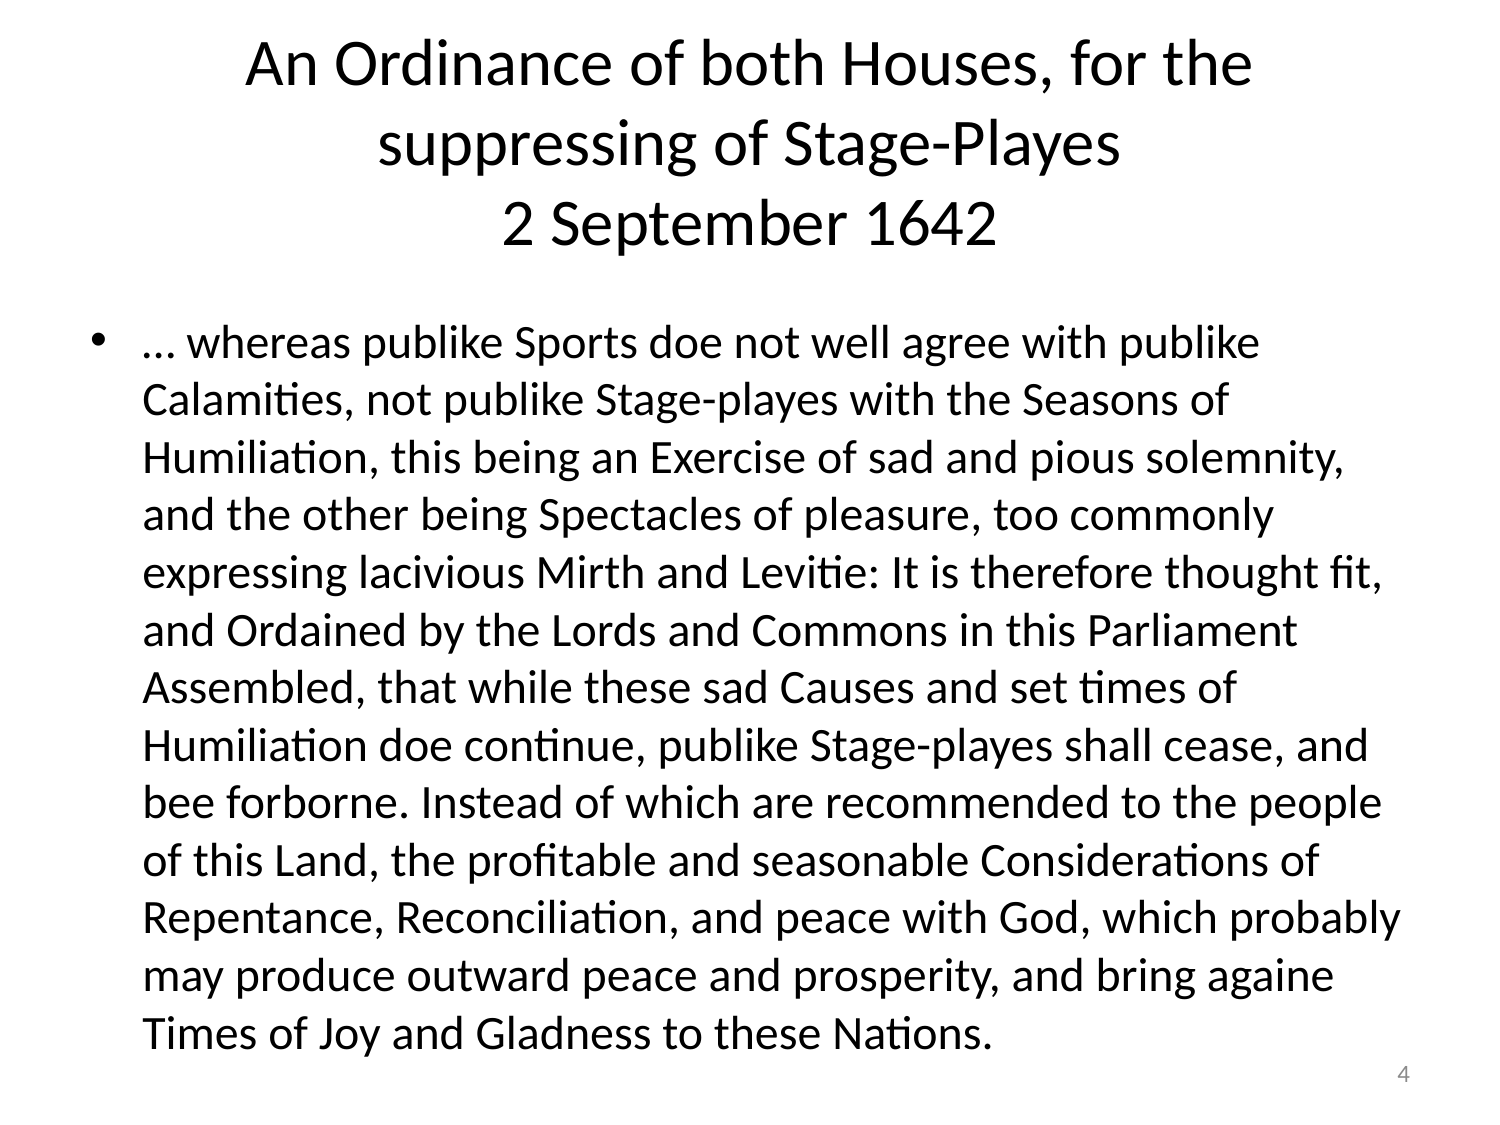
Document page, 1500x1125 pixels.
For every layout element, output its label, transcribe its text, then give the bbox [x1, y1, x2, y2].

list … whereas publike Sports doe not well agree with publike Calamities, not publike Stage-playes with the Seasons of Humiliation, this being an Exercise of sad and pious solemnity, and the other being Spectacles of pleasure, too commonly expressing lacivious Mirth and Levitie: It is therefore thought fit, and Ordained by the Lords and Commons in this Parliament Assembled, that while these sad Causes and set times of Humiliation doe continue, publike Stage-playes shall cease, and bee forborne. Instead of which are recommended to the people of this Land, the profitable and seasonable Considerations of Repentance, Reconciliation, and peace with God, which probably may produce outward peace and prosperity, and bring againe Times of Joy and Gladness to these Nations. [75, 302, 1425, 1071]
title An Ordinance of both Houses, for the suppressing of Stage-Playes 2 September 1642 [75, 45, 1425, 233]
slide_number 4 [1074, 1042, 1425, 1103]
